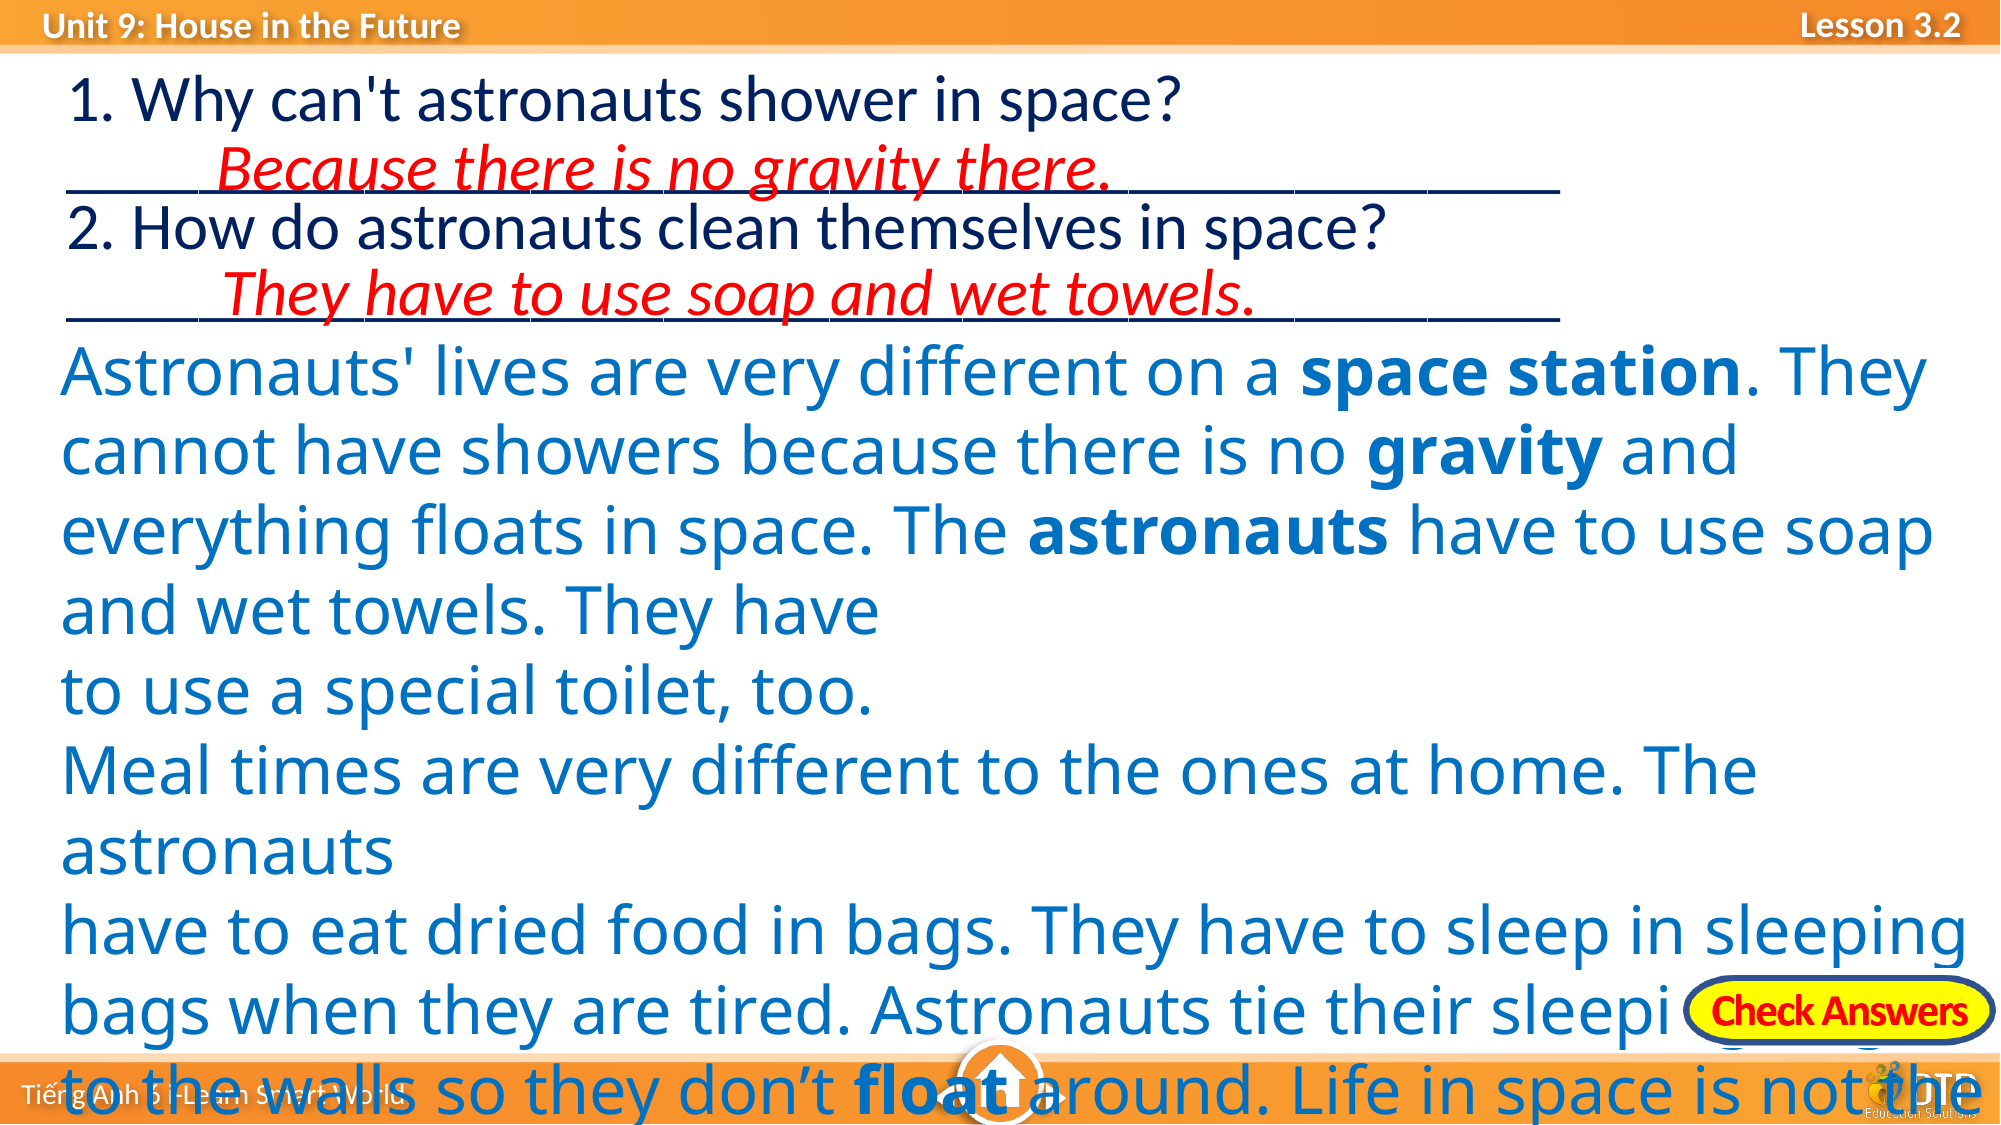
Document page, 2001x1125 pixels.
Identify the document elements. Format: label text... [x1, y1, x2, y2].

text_box Because there is no gravity there. [201, 116, 1546, 211]
text_box They have to use soap and wet towels. [206, 241, 1820, 336]
picture [1677, 968, 1997, 1049]
picture [0, 0, 2000, 1124]
text_box Astronauts' lives are very different on a space station. They cannot have showers because there is no gravity and everything floats in space. The astronauts have to use soap and wet towels. They have to use a special toilet, too. Meal times are very different to the ones at home. The astronauts have to eat dried food in bags. They have to sleep in sleeping bags when they are tired. Astronauts tie their sleeping bags to the walls so they don’t float around. Life in space is not the same as life on Earth. [45, 320, 2000, 1125]
text_box 1. Why can't astronauts shower in space? _____________________________________________ 2. How do astronauts clean themselves in space? _____________________________________________ [51, 63, 1950, 320]
